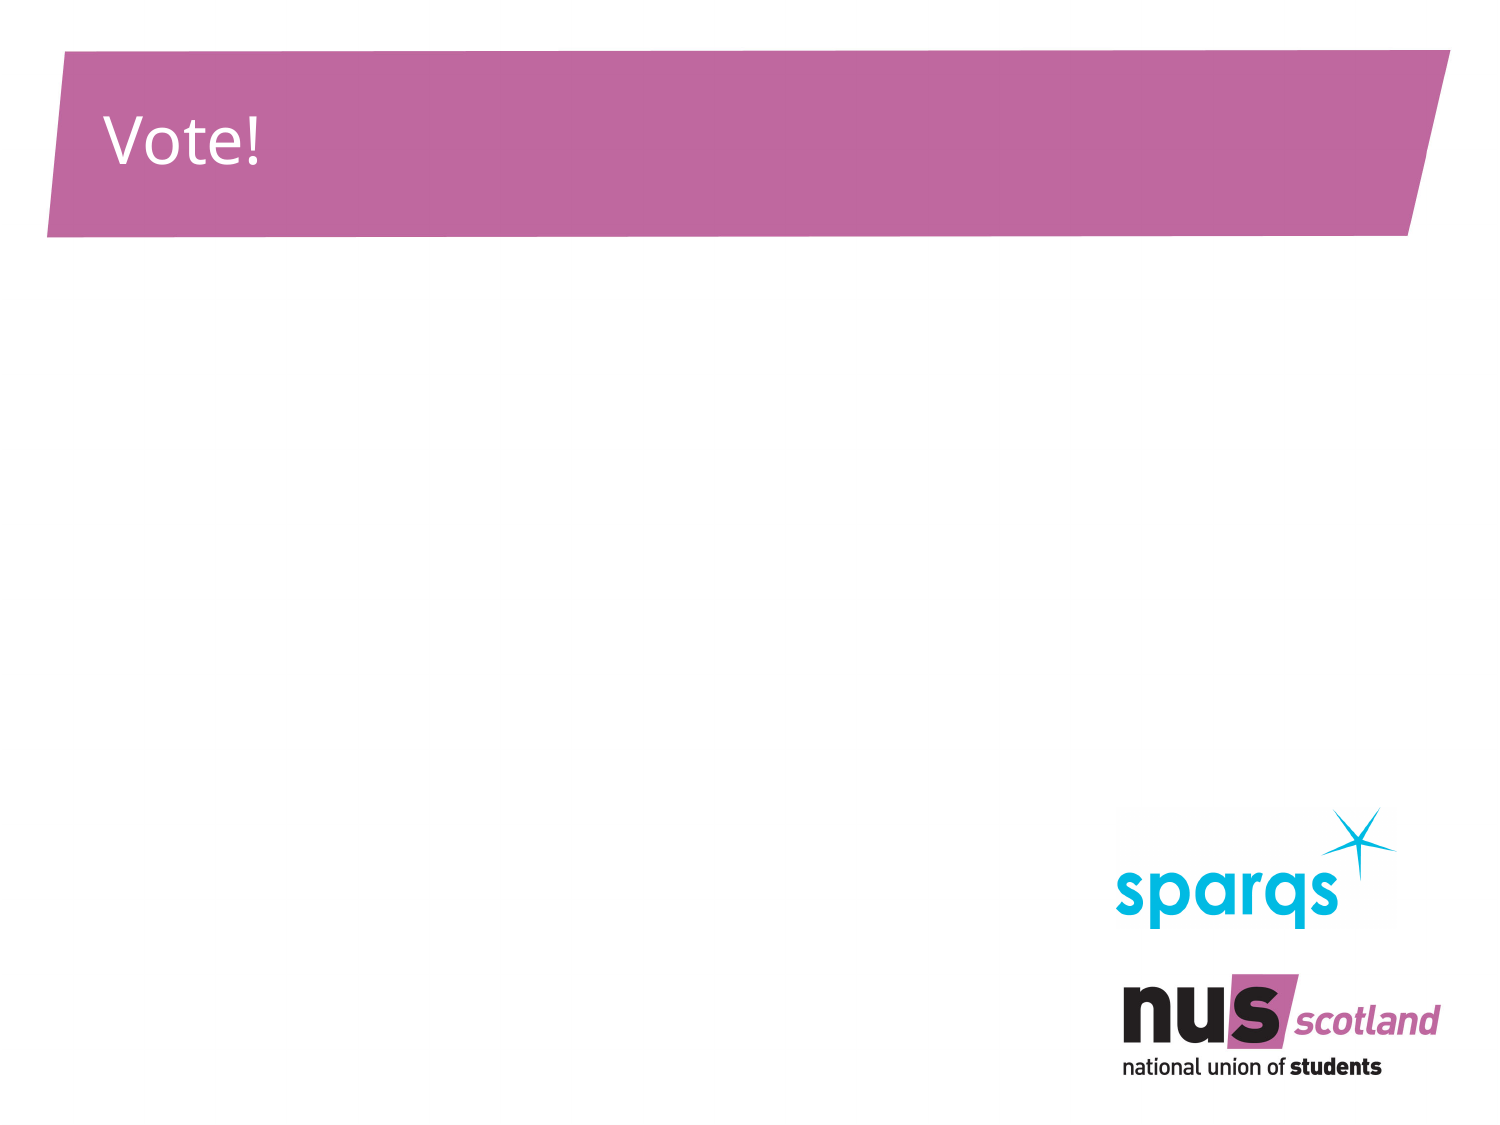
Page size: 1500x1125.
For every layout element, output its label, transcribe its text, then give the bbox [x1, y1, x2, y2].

picture [2, 0, 1498, 1125]
title Vote! [88, 90, 1400, 256]
